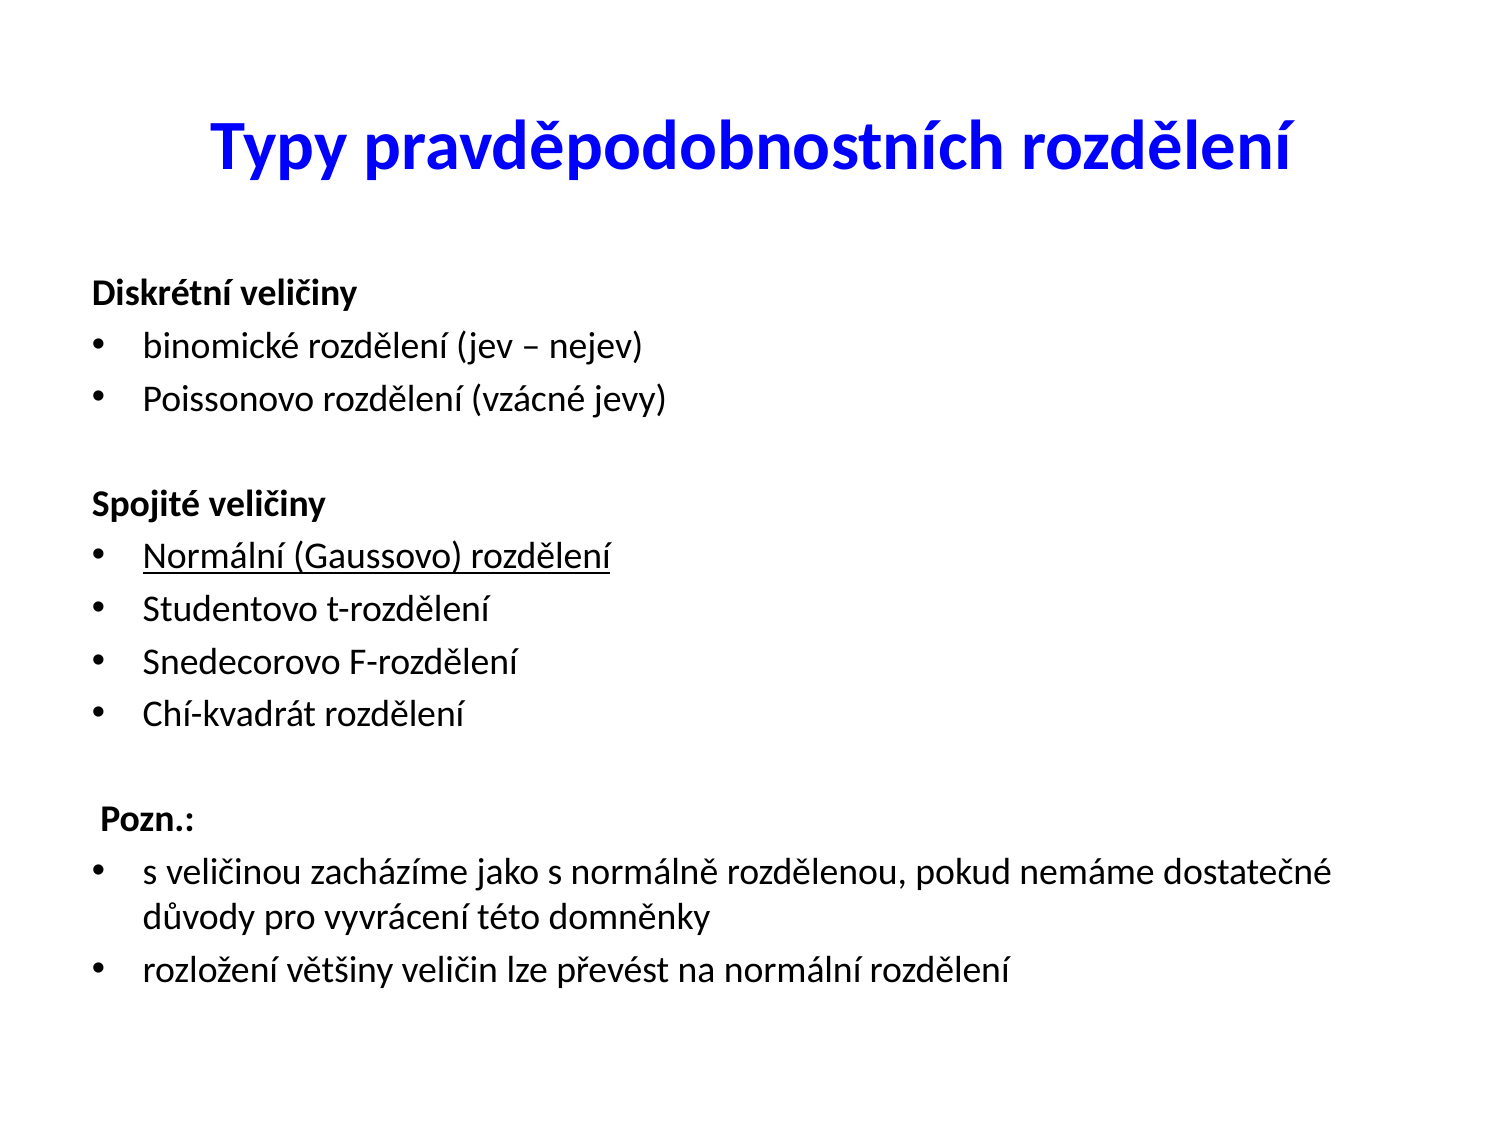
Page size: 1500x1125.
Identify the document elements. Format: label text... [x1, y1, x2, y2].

list Diskrétní veličiny binomické rozdělení (jev – nejev) Poissonovo rozdělení (vzácné jevy) Spojité veličiny Normální (Gaussovo) rozdělení Studentovo t-rozdělení Snedecorovo F-rozdělení Chí-kvadrát rozdělení Pozn.: s veličinou zacházíme jako s normálně rozdělenou, pokud nemáme dostatečné důvody pro vyvrácení této domněnky rozložení většiny veličin lze převést na normální rozdělení [76, 207, 1428, 1083]
title Typy pravděpodobnostních rozdělení [76, 89, 1428, 207]
